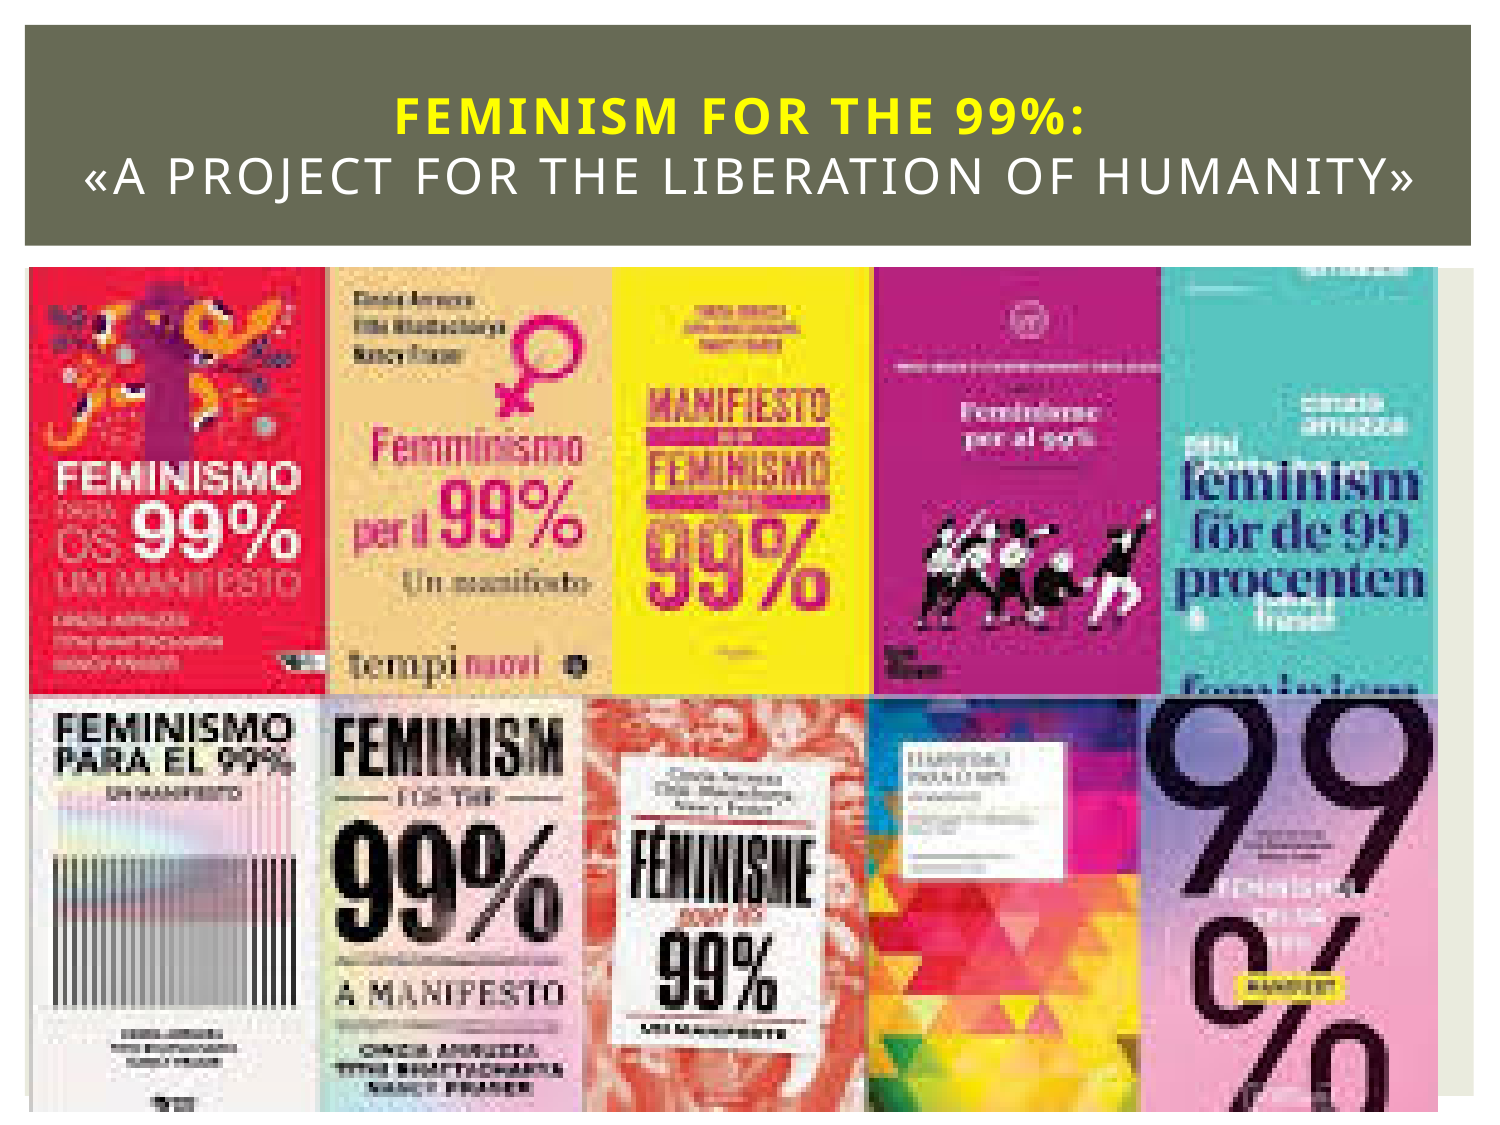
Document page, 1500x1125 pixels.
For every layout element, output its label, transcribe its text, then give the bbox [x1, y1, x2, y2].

title Feminism for the 99%: «a project for the liberation of humanity» [62, 58, 1438, 232]
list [29, 266, 1438, 1113]
